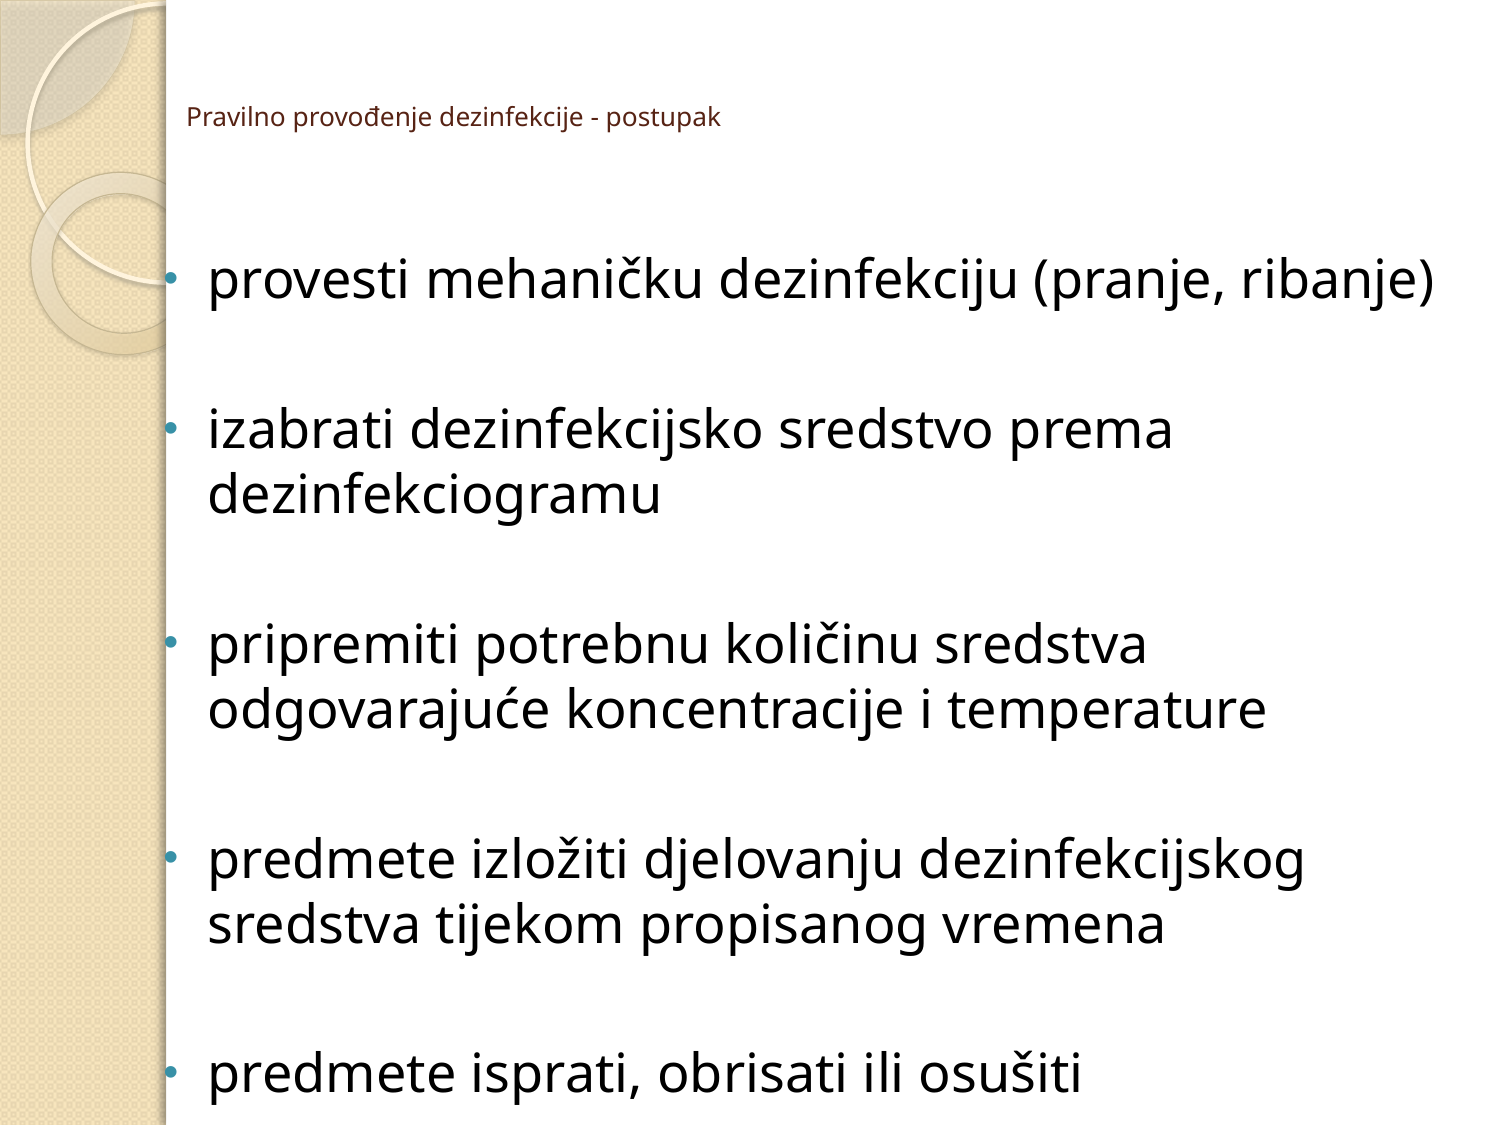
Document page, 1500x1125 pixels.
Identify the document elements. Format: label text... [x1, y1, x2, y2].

list provesti mehaničku dezinfekciju (pranje, ribanje) izabrati dezinfekcijsko sredstvo prema dezinfekciogramu pripremiti potrebnu količinu sredstva odgovarajuće koncentracije i temperature predmete izložiti djelovanju dezinfekcijskog sredstva tijekom propisanog vremena predmete isprati, obrisati ili osušiti [135, 237, 1500, 1125]
title Pravilno provođenje dezinfekcije - postupak [171, 30, 1461, 209]
